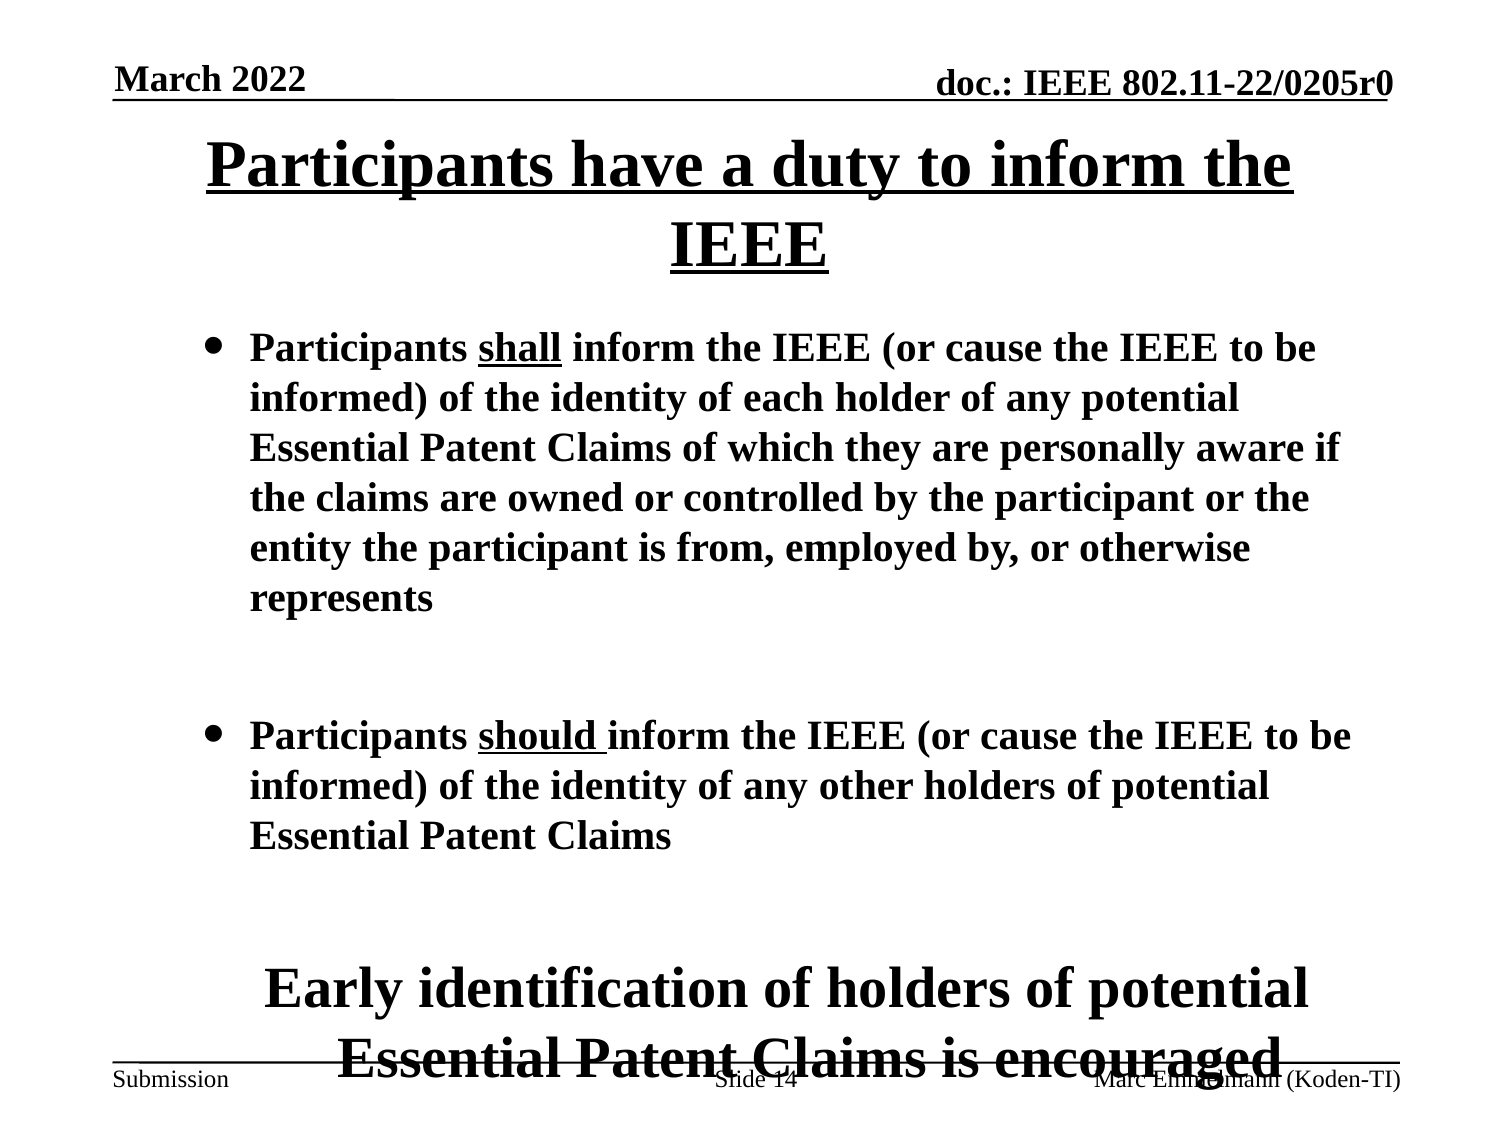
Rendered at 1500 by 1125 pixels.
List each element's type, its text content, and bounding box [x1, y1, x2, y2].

slide_number Slide 14 [712, 1061, 800, 1123]
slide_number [114, 54, 423, 100]
title Participants have a duty to inform the IEEE [112, 112, 1388, 288]
list Participants shall inform the IEEE (or cause the IEEE to be informed) of the identity of each holder of any potential Essential Patent Claims of which they are personally aware if the claims are owned or controlled by the participant or the entity the participant is from, employed by, or otherwise represents Participants should inform the IEEE (or cause the IEEE to be informed) of the identity of any other holders of potential Essential Patent Claims Early identification of holders of potential Essential Patent Claims is encouraged [112, 312, 1388, 988]
footer Marc Emmelmann (Koden-TI) [878, 1061, 1402, 1093]
